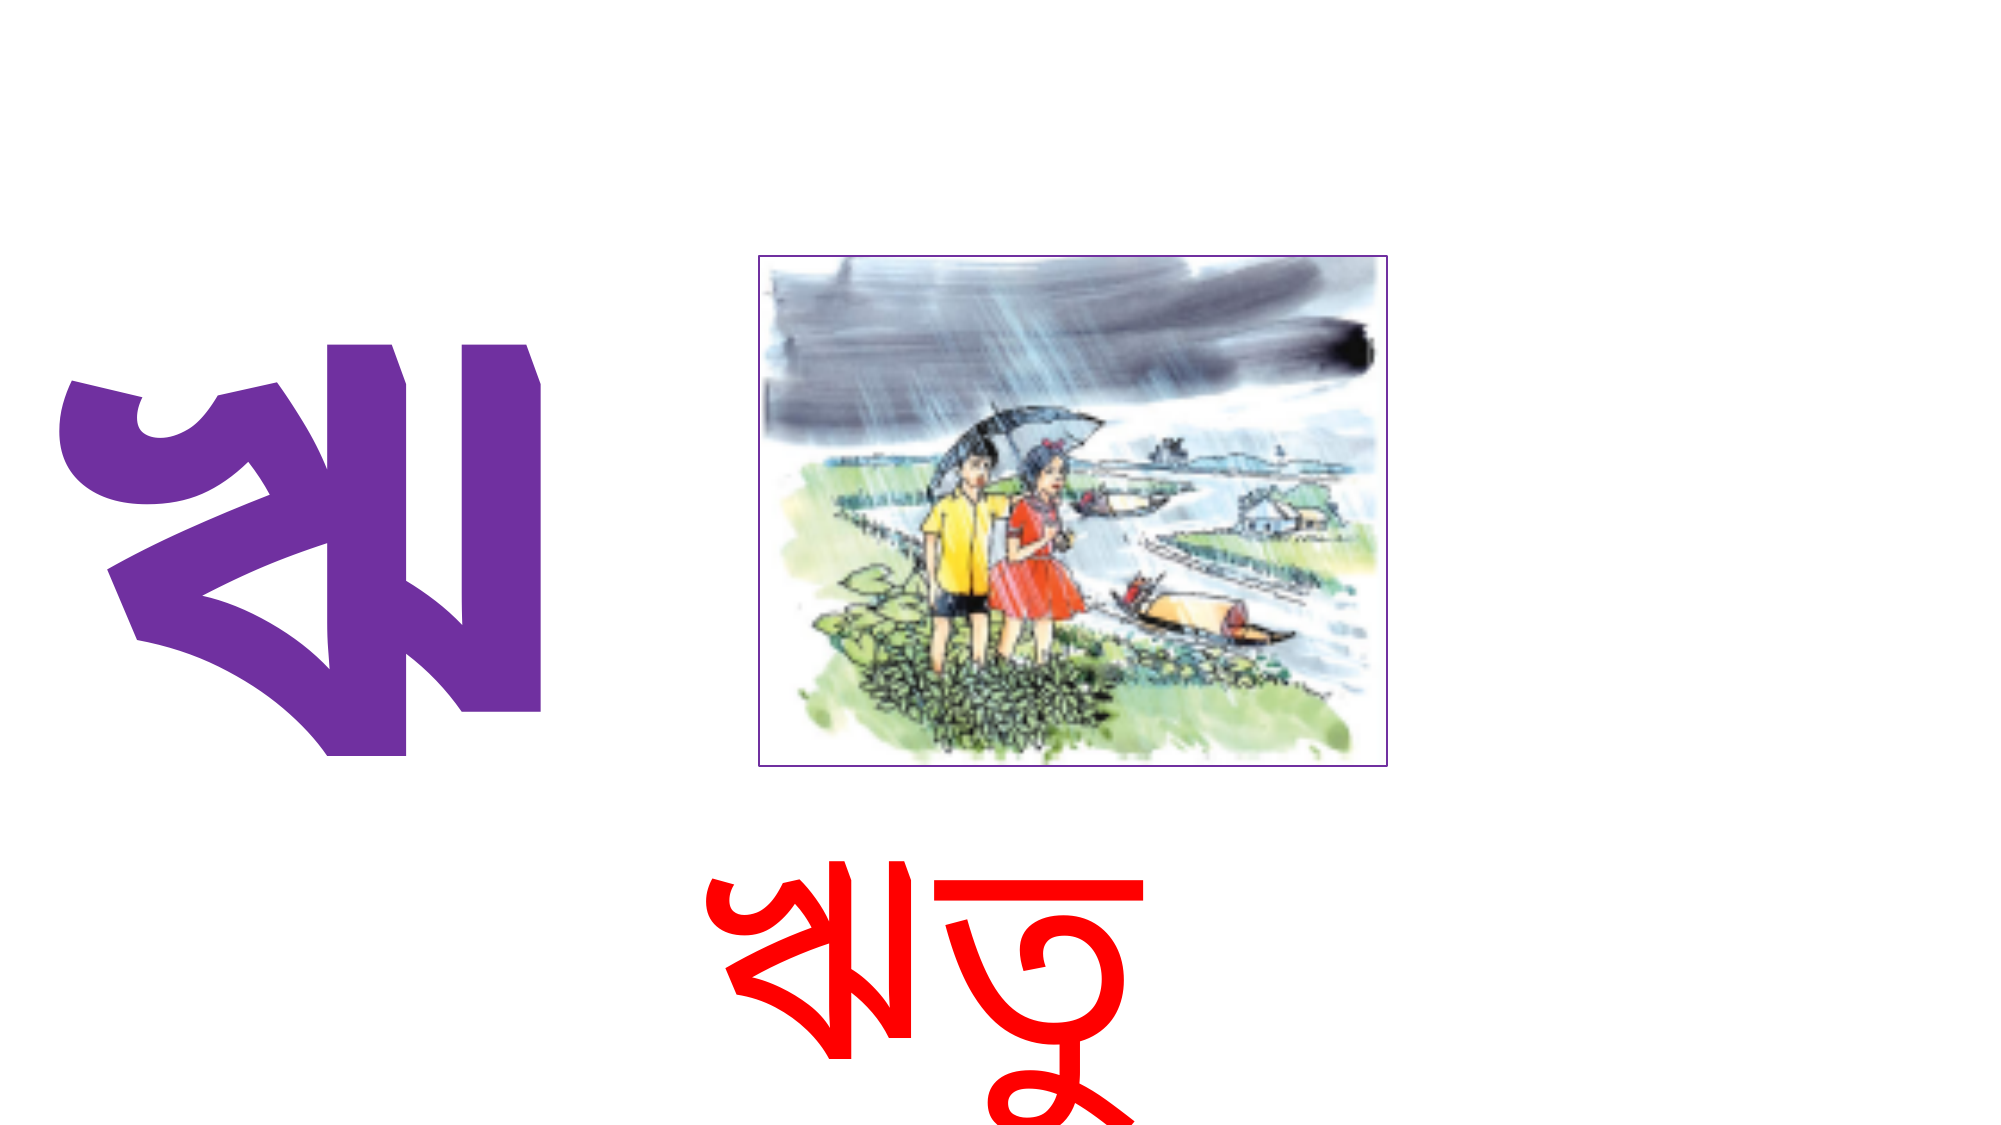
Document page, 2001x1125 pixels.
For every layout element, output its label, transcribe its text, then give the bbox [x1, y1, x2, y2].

picture [759, 257, 1387, 766]
text_box ঋতু [677, 765, 1608, 1125]
text_box ঋ [19, 151, 606, 884]
